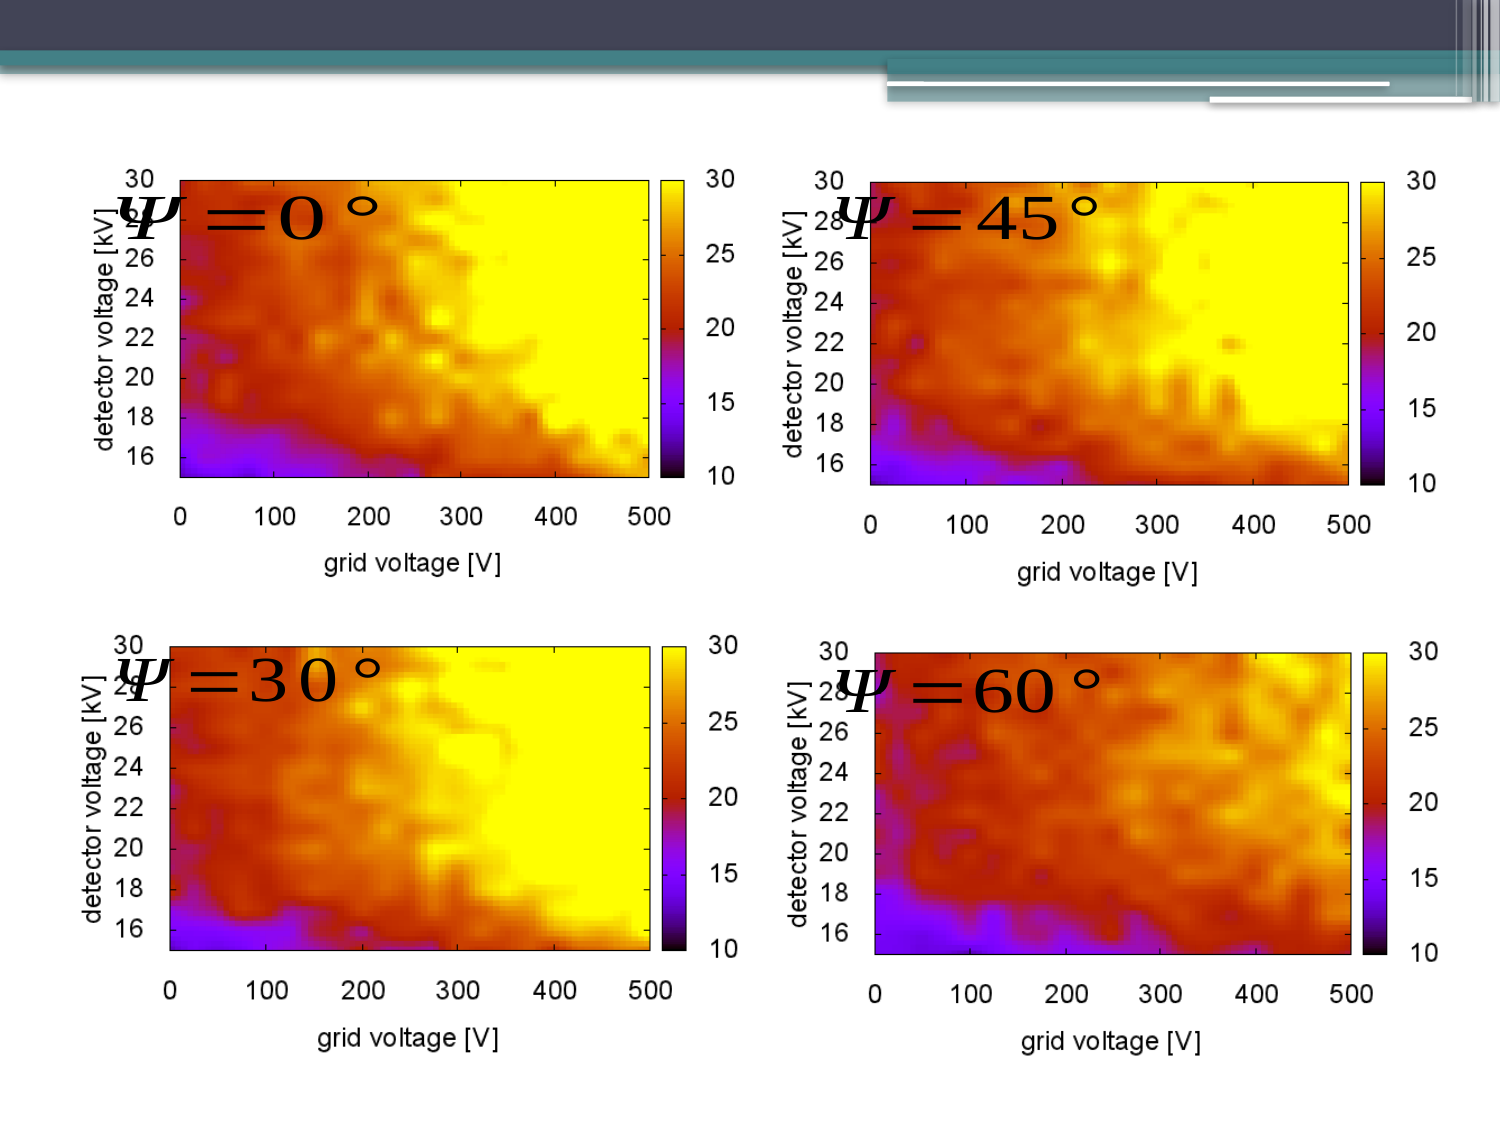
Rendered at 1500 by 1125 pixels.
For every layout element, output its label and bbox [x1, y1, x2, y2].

picture [80, 160, 745, 587]
picture [773, 160, 1453, 599]
picture [73, 621, 748, 1059]
picture [773, 633, 1450, 1059]
